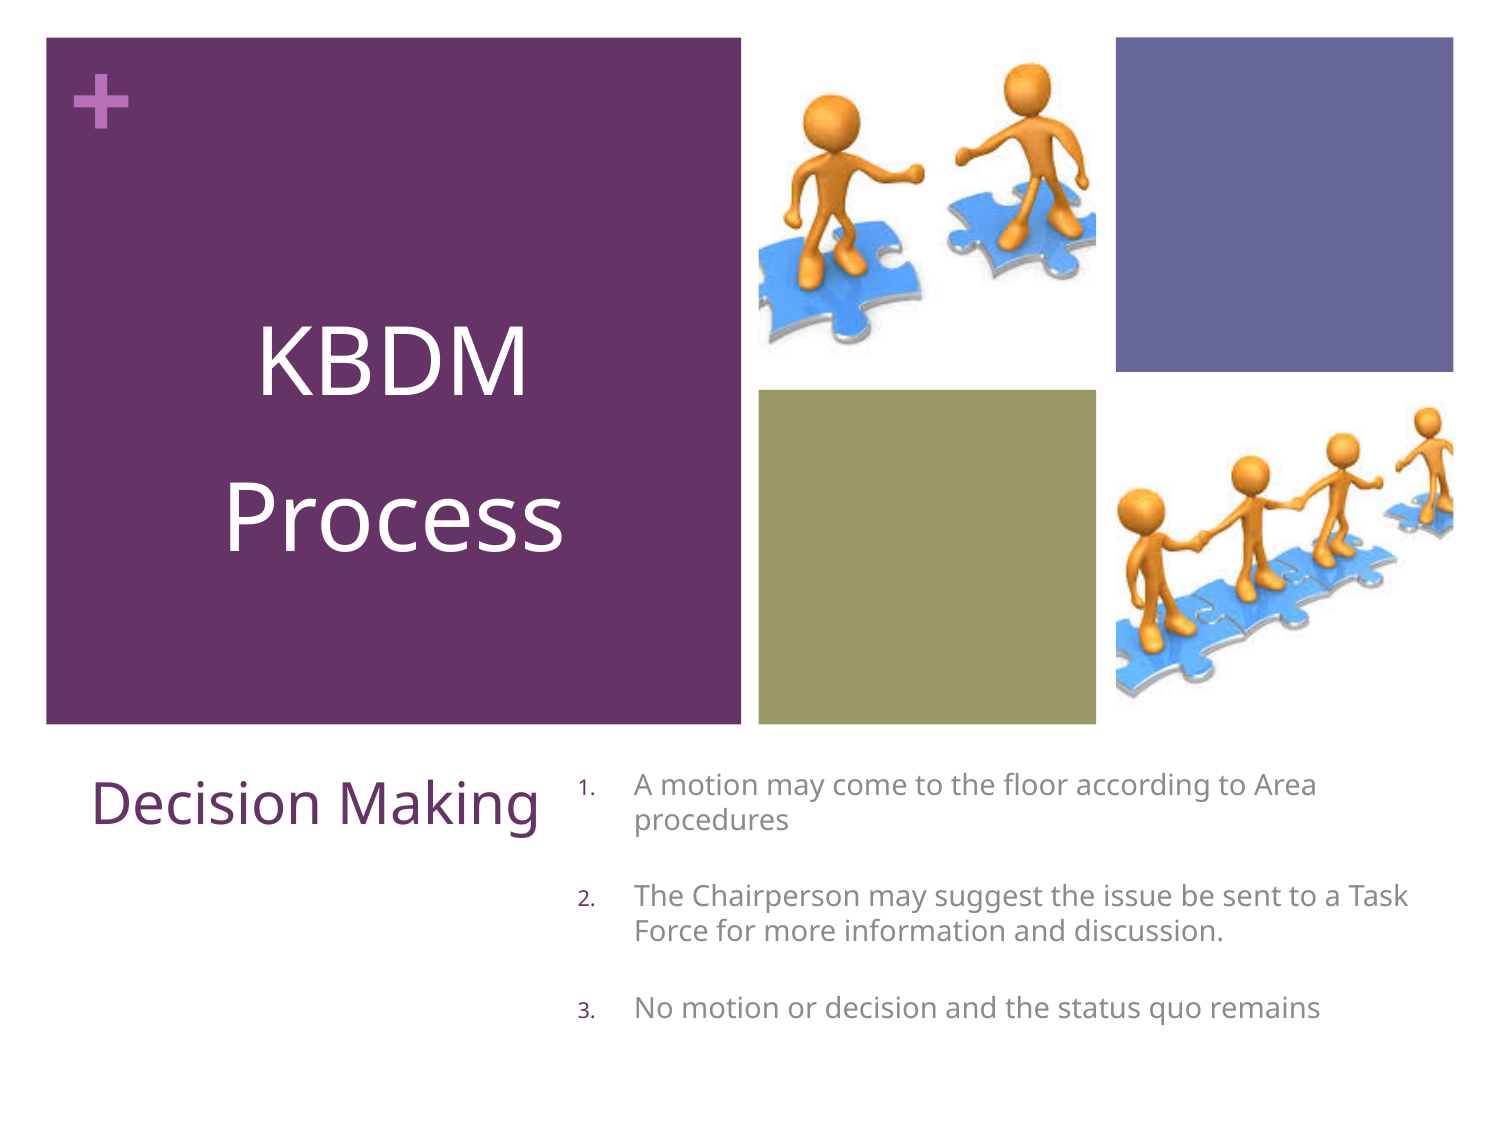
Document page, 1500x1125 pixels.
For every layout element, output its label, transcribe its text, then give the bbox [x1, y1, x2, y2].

picture [758, 36, 1097, 373]
picture [1115, 389, 1454, 725]
list KBDM Process [140, 291, 647, 627]
title Decision Making [75, 758, 562, 912]
subtitle A motion may come to the floor according to Area procedures The Chairperson may suggest the issue be sent to a Task Force for more information and discussion. No motion or decision and the status quo remains [562, 758, 1450, 1036]
